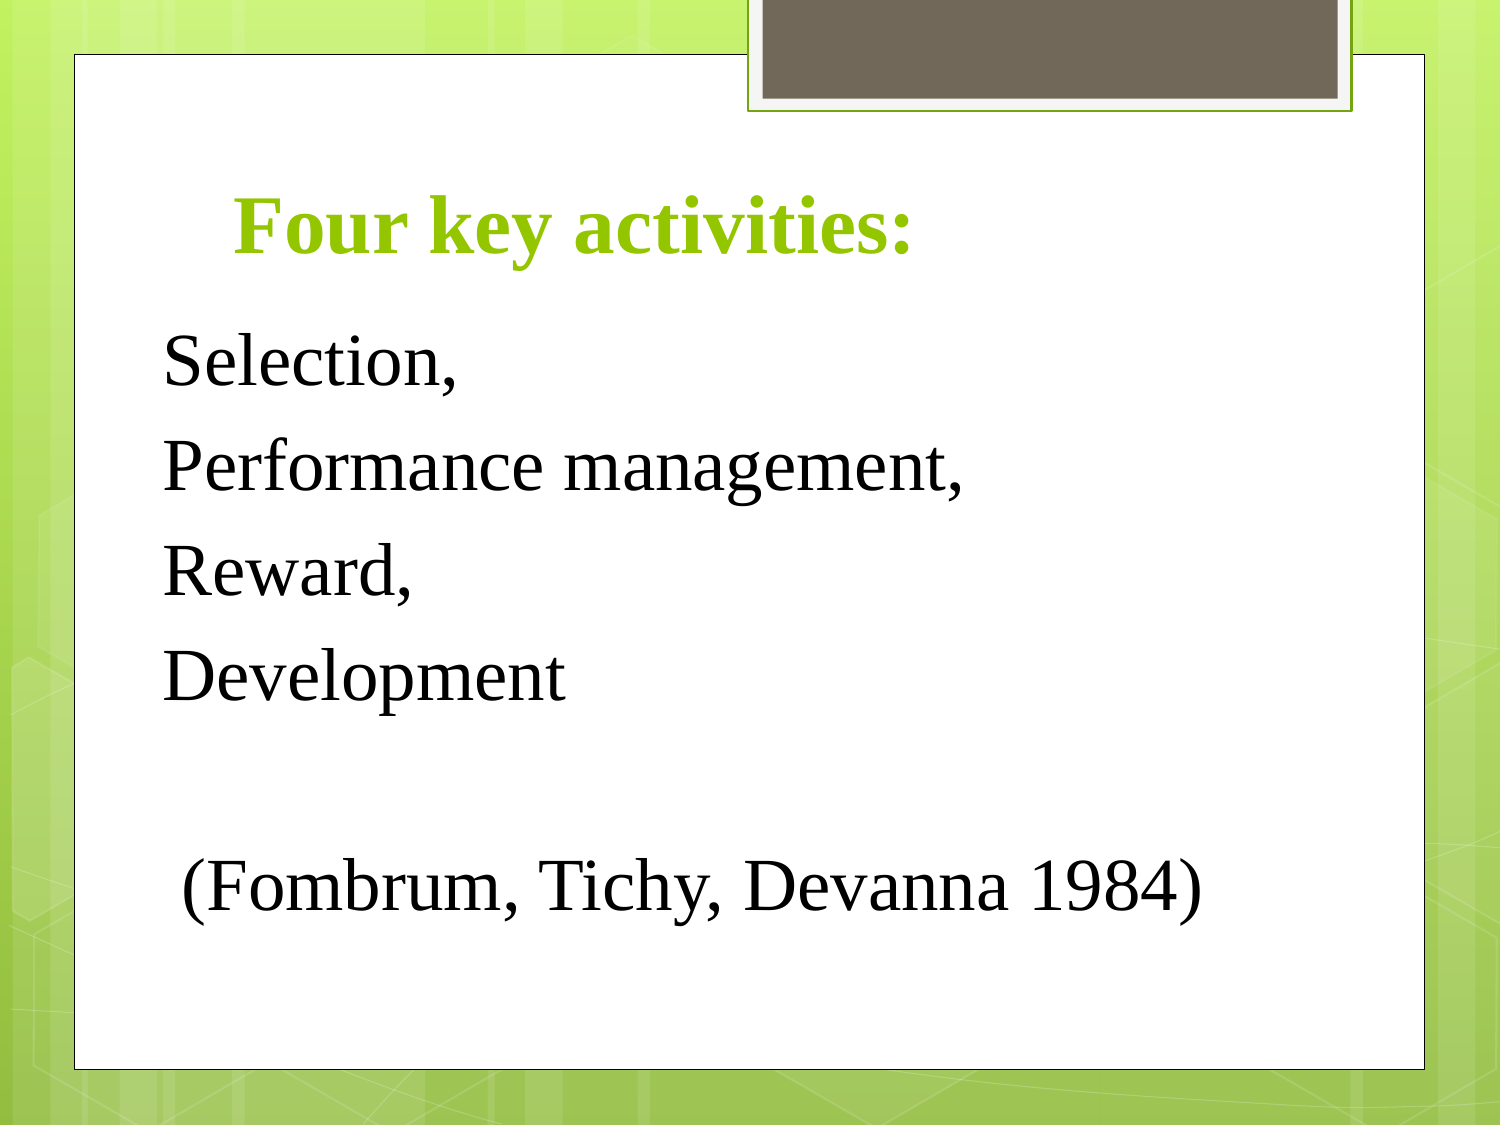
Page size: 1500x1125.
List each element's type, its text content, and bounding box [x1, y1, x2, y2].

list Selection, Performance management, Reward, Development (Fombrum, Tichy, Devanna 1984) [147, 302, 1308, 879]
title Four key activities: [218, 113, 1308, 278]
